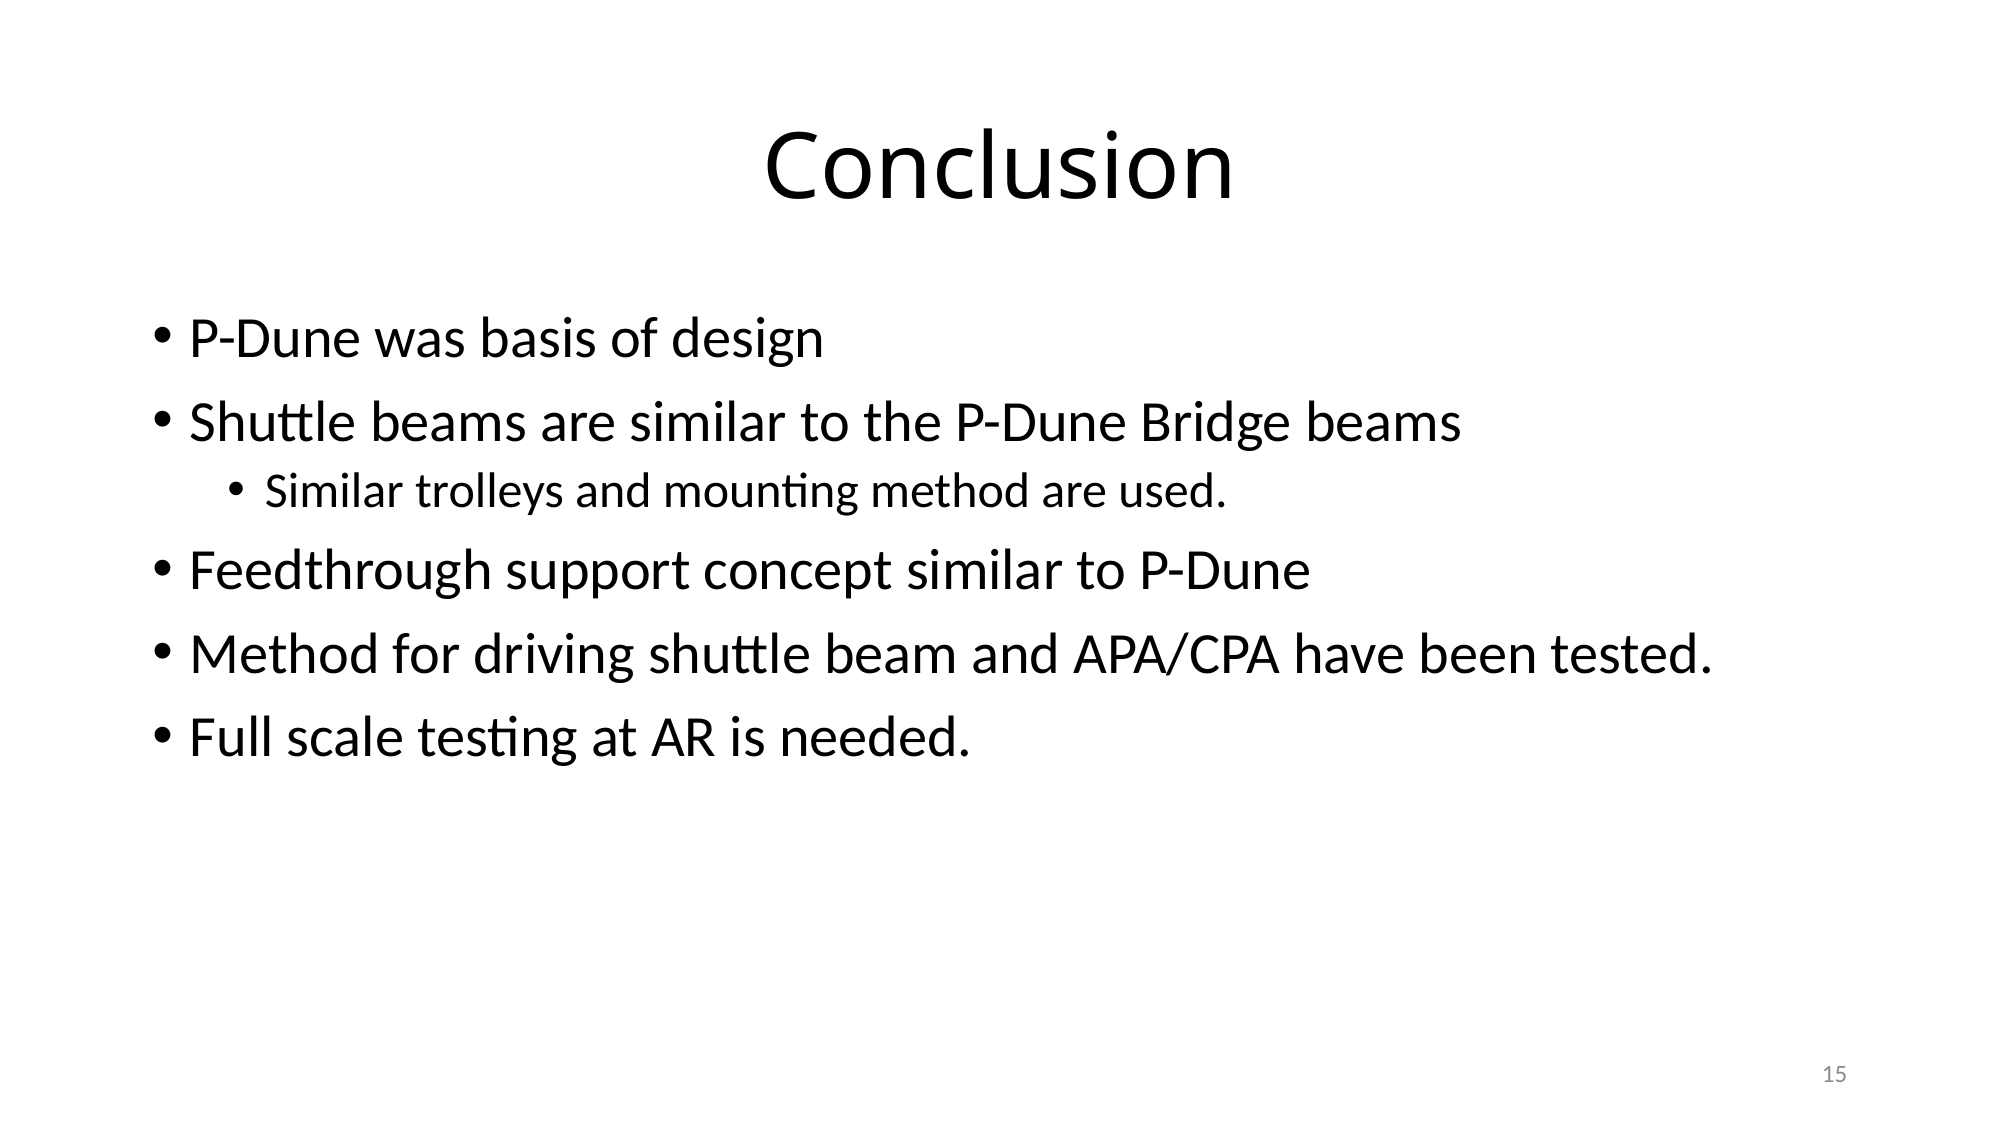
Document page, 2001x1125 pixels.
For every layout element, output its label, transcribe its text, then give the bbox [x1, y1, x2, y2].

slide_number 15 [1412, 1042, 1863, 1103]
list P-Dune was basis of design Shuttle beams are similar to the P-Dune Bridge beams Similar trolleys and mounting method are used. Feedthrough support concept similar to P-Dune Method for driving shuttle beam and APA/CPA have been tested. Full scale testing at AR is needed. [137, 299, 1863, 1014]
title Conclusion [137, 59, 1863, 278]
